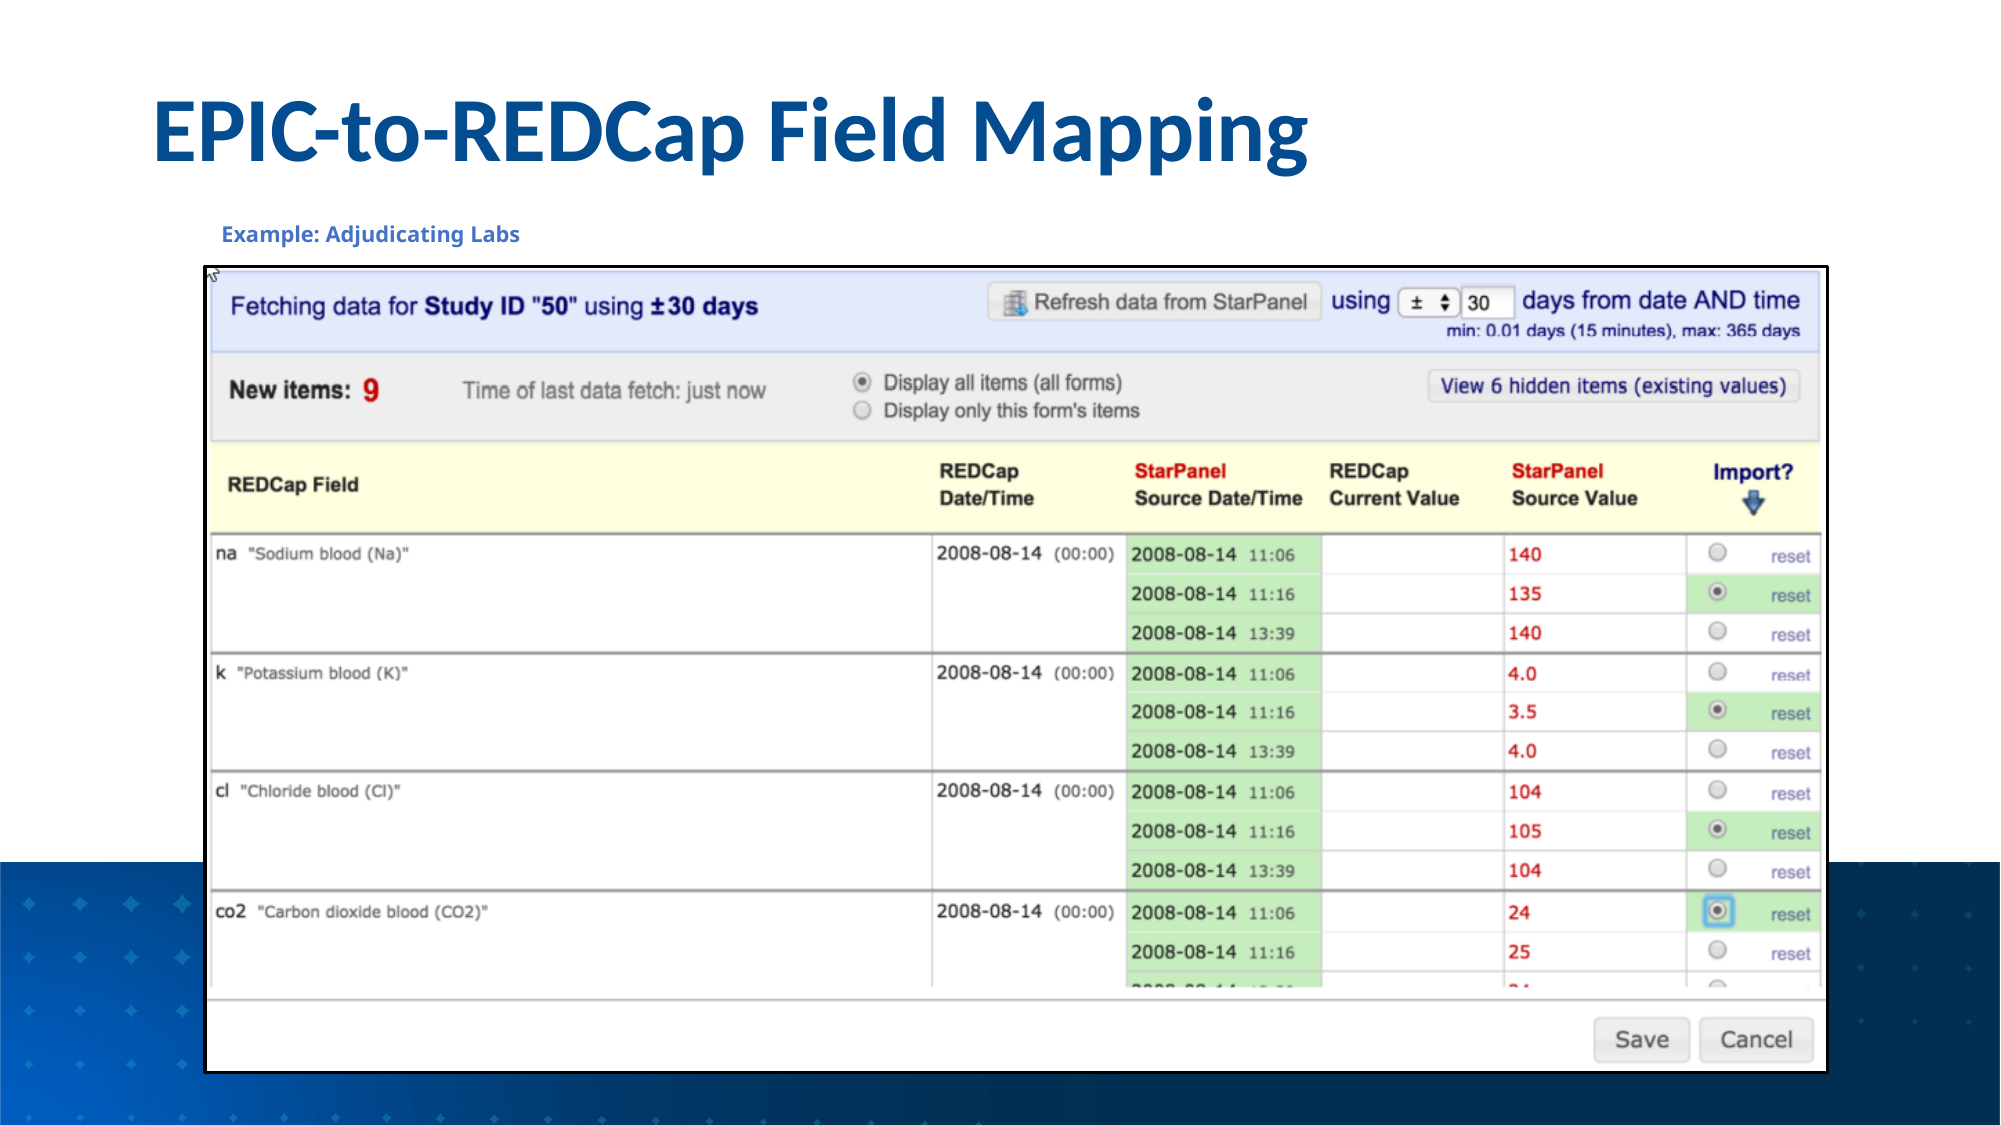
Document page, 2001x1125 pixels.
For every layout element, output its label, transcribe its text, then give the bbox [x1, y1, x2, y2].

text_box Example: Adjudicating Labs [206, 212, 770, 257]
picture [0, 268, 2000, 1125]
text_box EPIC-to-REDCap Field Mapping [137, 75, 1847, 213]
